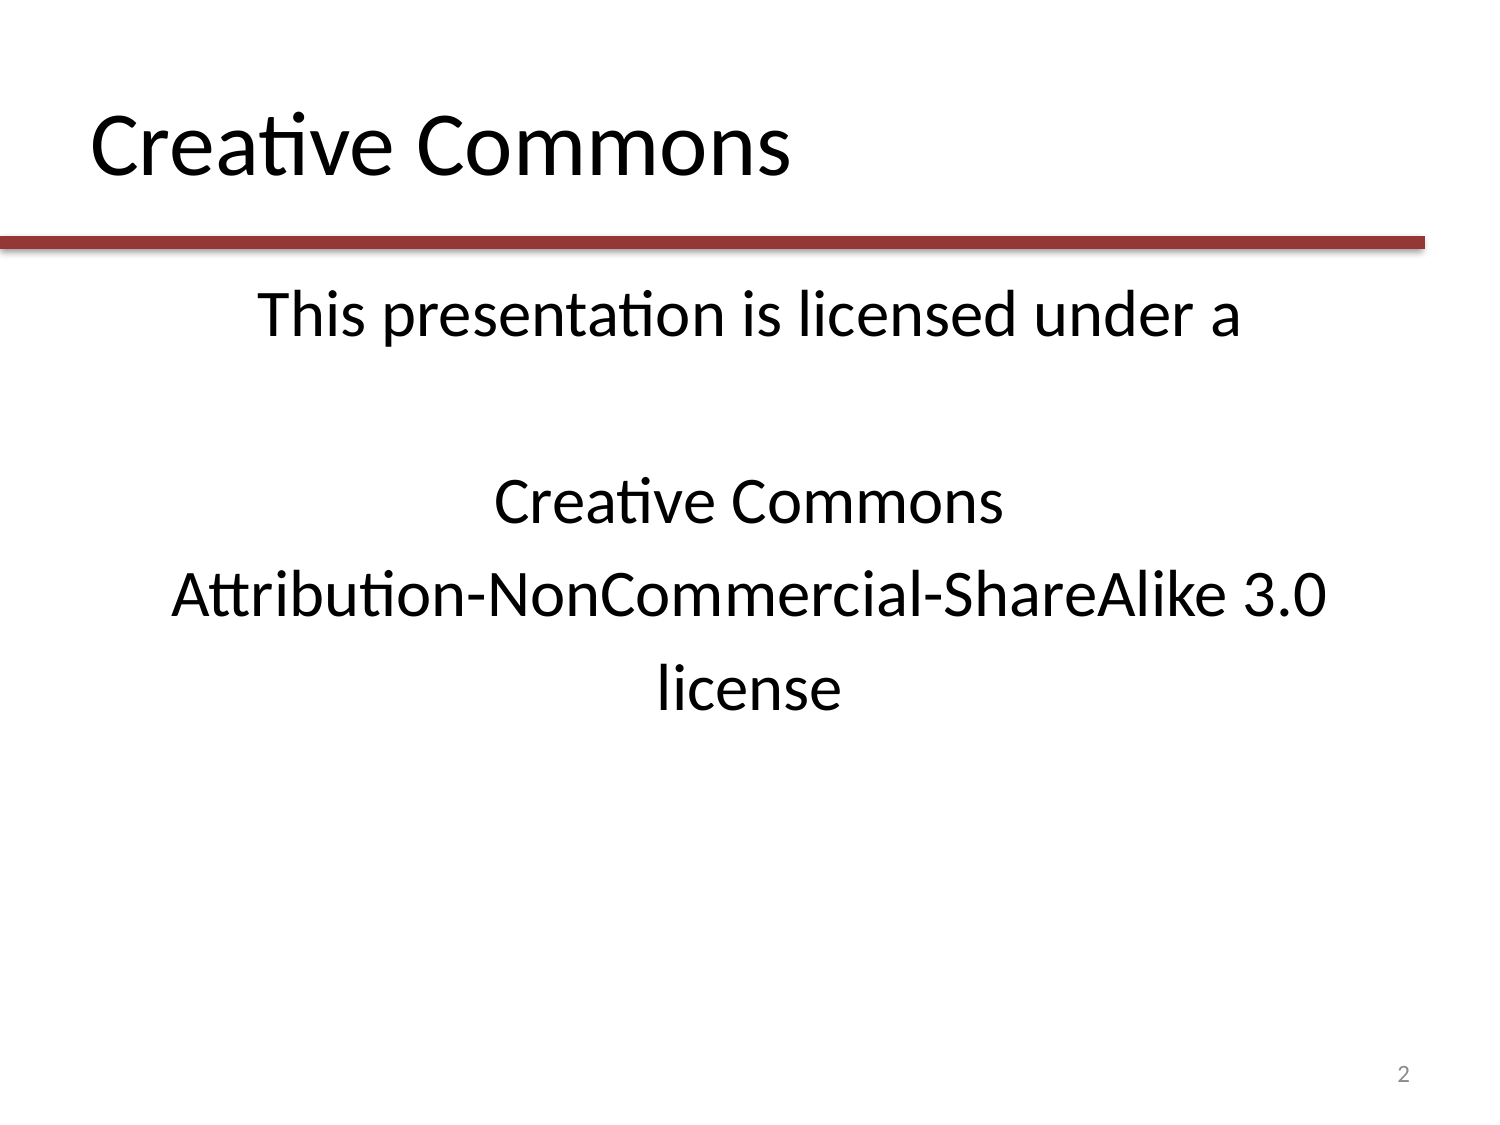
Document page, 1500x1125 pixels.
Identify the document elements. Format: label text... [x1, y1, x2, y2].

list This presentation is licensed under a Creative Commons Attribution-NonCommercial-ShareAlike 3.0 license [75, 262, 1425, 1005]
title Creative Commons [75, 45, 1425, 233]
slide_number 2 [1074, 1042, 1425, 1103]
